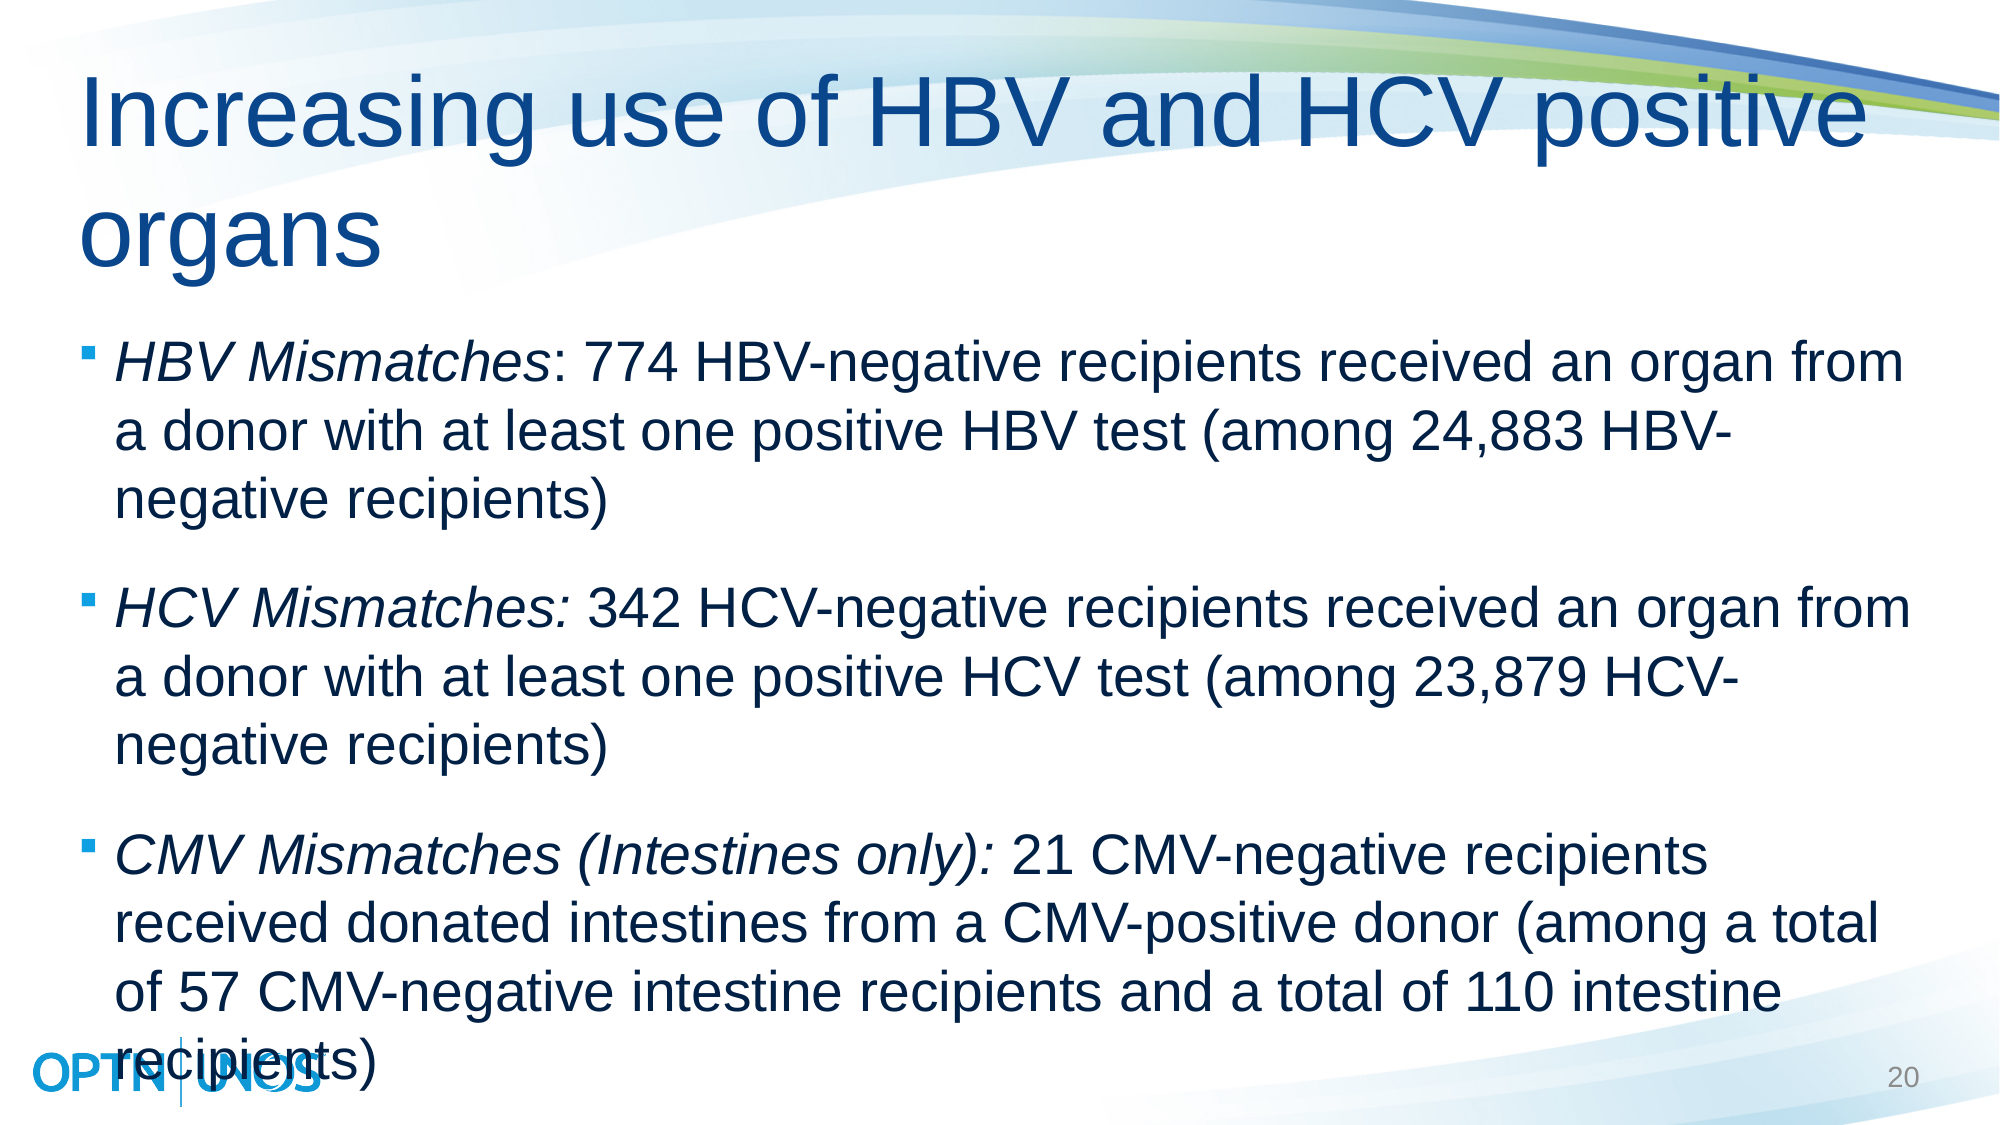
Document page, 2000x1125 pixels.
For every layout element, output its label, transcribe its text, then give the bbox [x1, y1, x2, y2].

picture [0, 0, 2000, 1125]
slide_number 20 [1595, 1046, 1935, 1106]
list HBV Mismatches: 774 HBV-negative recipients received an organ from a donor with at least one positive HBV test (among 24,883 HBV-negative recipients) HCV Mismatches: 342 HCV-negative recipients received an organ from a donor with at least one positive HCV test (among 23,879 HCV-negative recipients) CMV Mismatches (Intestines only): 21 CMV-negative recipients received donated intestines from a CMV-positive donor (among a total of 57 CMV-negative intestine recipients and a total of 110 intestine recipients) [63, 317, 1933, 1106]
title Increasing use of HBV and HCV positive organs [63, 96, 1975, 237]
